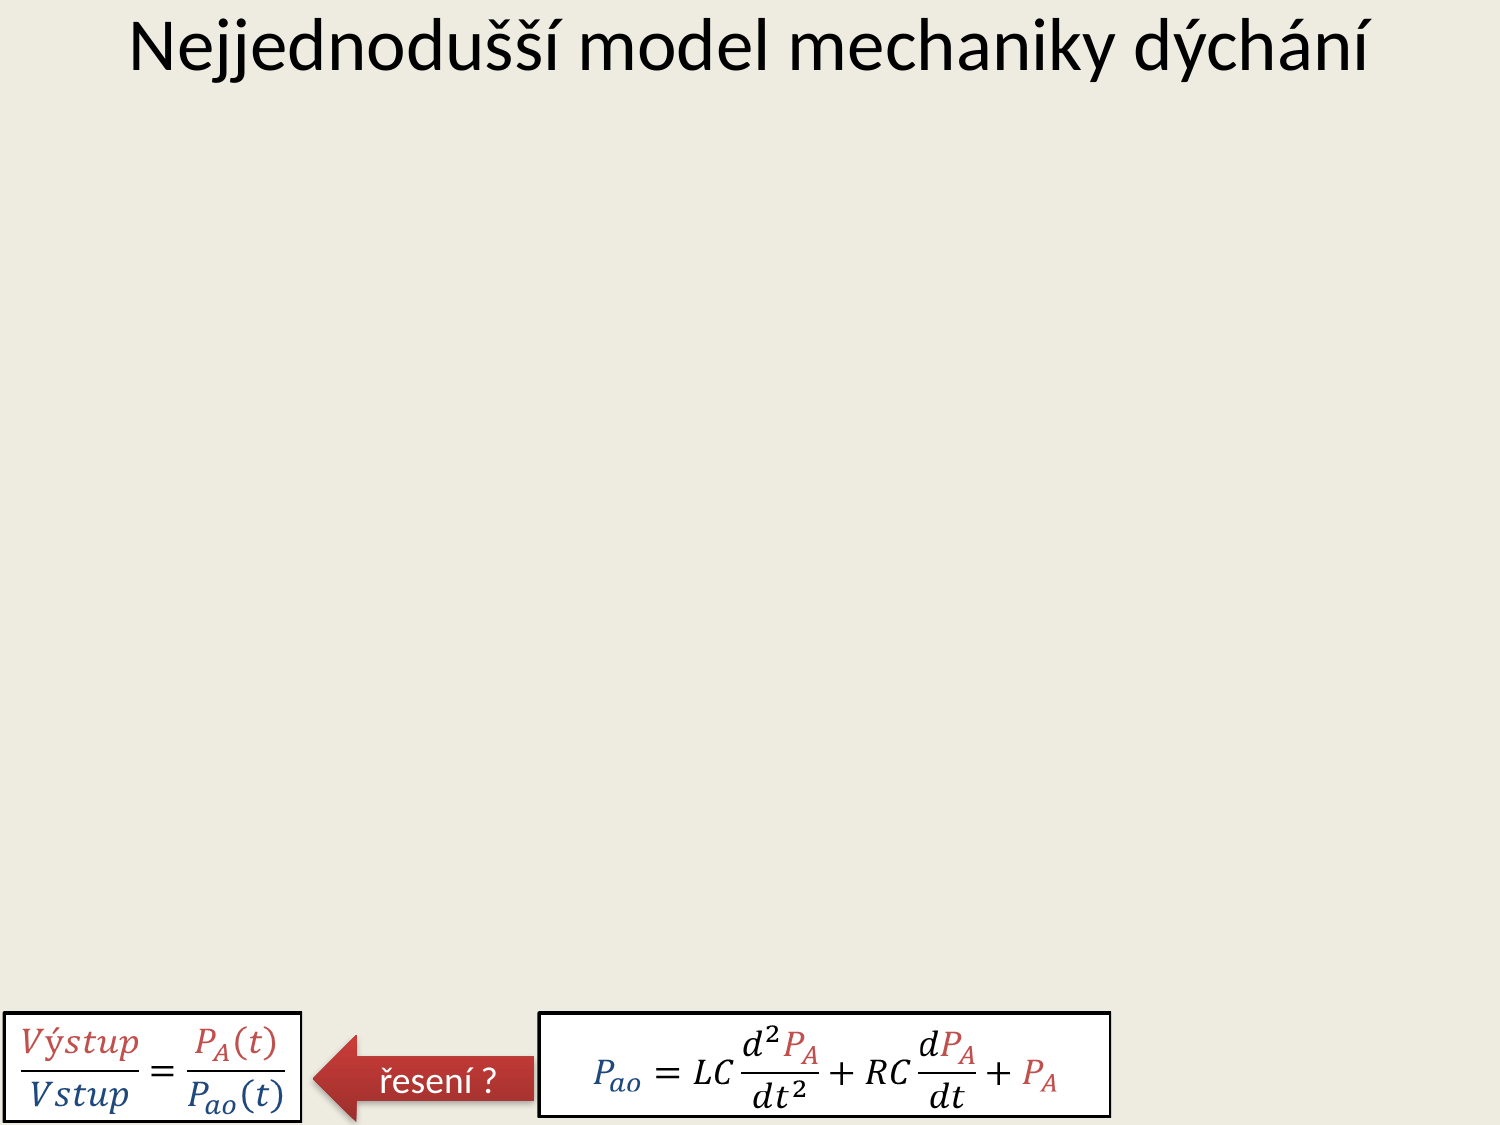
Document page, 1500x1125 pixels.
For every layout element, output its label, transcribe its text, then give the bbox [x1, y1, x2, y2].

text_box [2, 1011, 303, 1123]
text_box řesení ? [312, 1035, 535, 1123]
text_box [537, 1011, 1112, 1118]
text_box Nejjednodušší model mechaniky dýchání [74, 0, 1425, 135]
